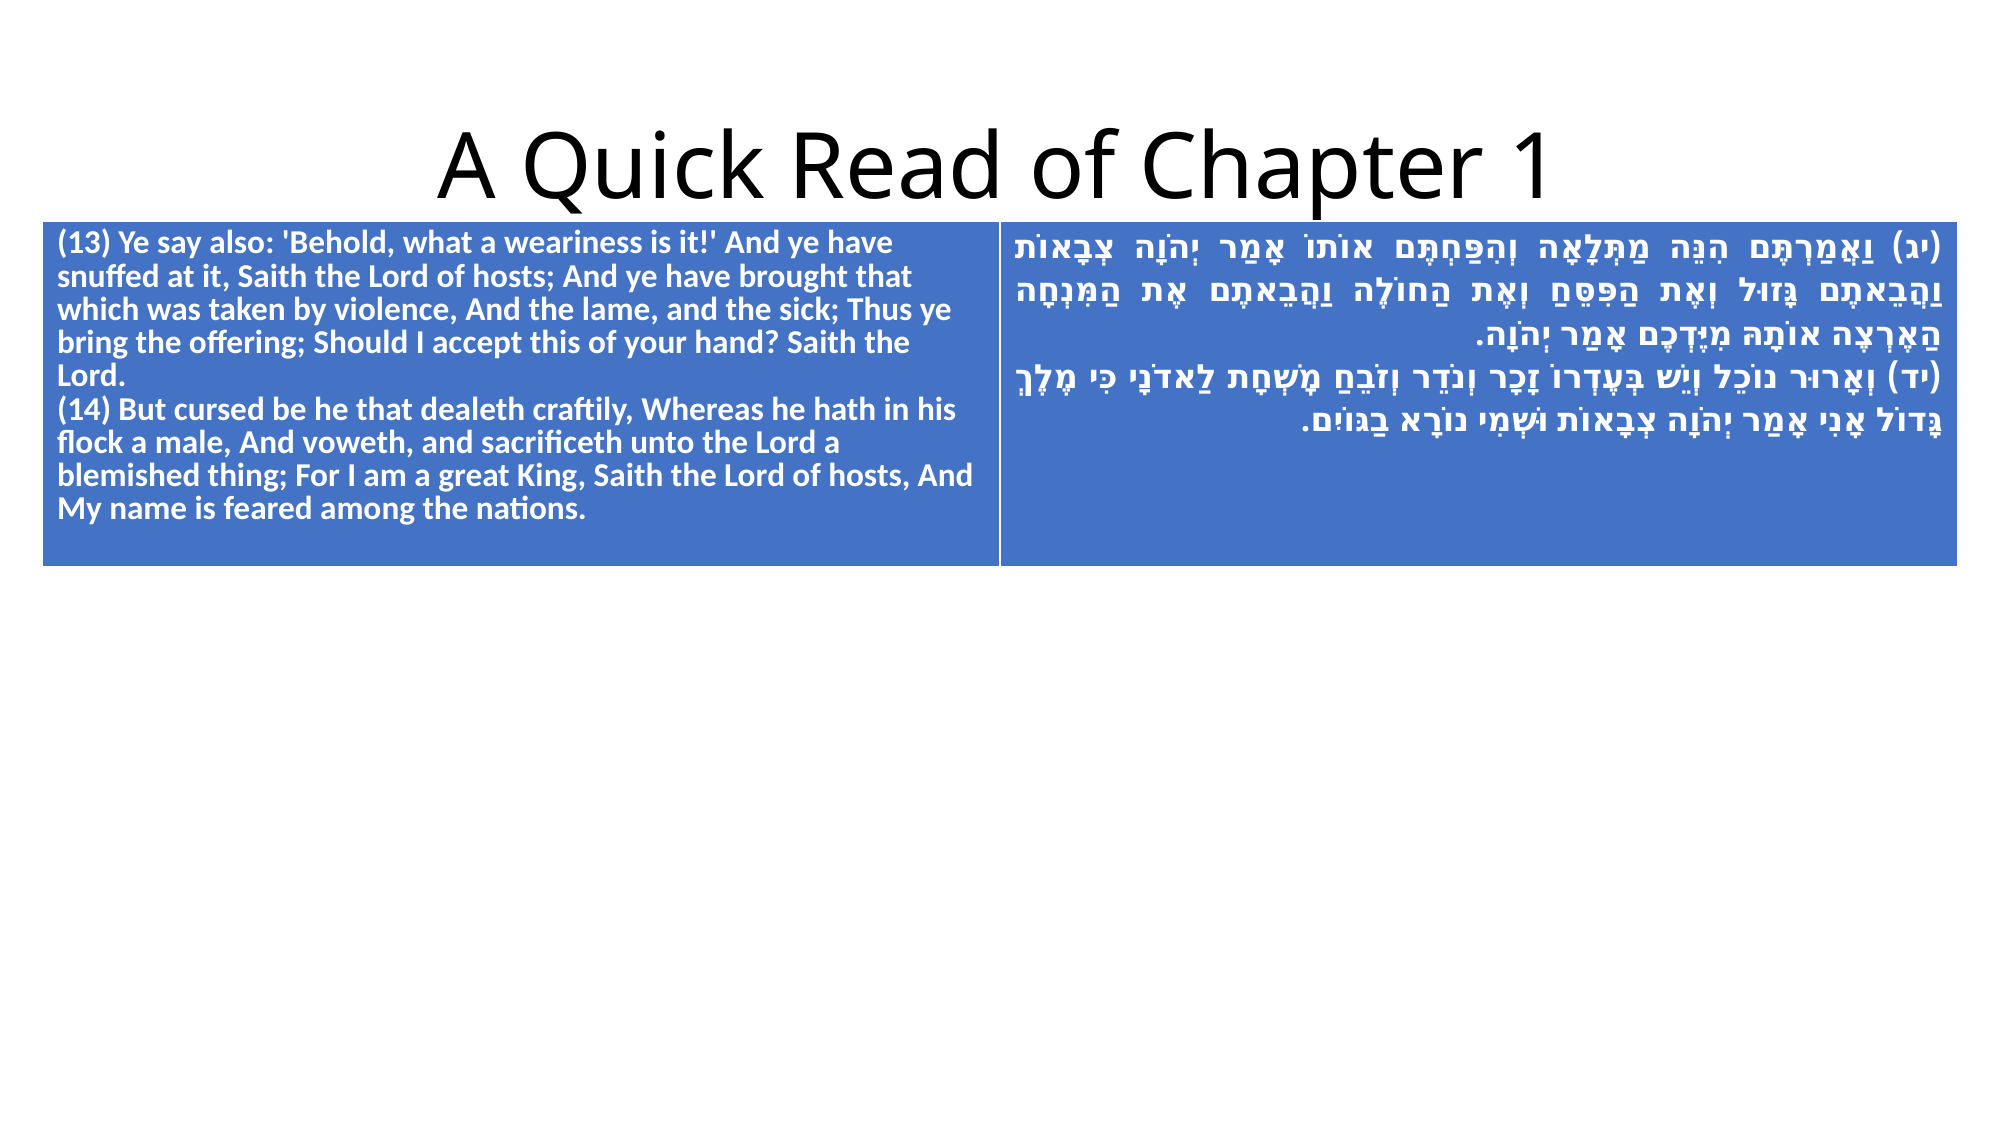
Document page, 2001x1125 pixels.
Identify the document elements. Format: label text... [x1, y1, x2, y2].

title A Quick Read of Chapter 1 [137, 59, 1863, 220]
table_header (יג) וַאֲמַרְתֶּם הִנֵּה מַתְּלָאָה וְהִפַּחְתֶּם אוֹתוֹ אָמַר יְהֹוָה צְבָאוֹת וַהֲבֵאתֶם גָּזוּל וְאֶת הַפִּסֵּחַ וְאֶת הַחוֹלֶה וַהֲבֵאתֶם אֶת הַמִּנְחָה הַאֶרְצֶה אוֹתָהּ מִיֶּדְכֶם אָמַר יְהֹוָה. (יד) וְאָרוּר נוֹכֵל וְיֵשׁ בְּעֶדְרוֹ זָכָר וְנֹדֵר וְזֹבֵחַ מׇשְׁחָת לַאדֹנָי כִּי מֶלֶךְ גָּדוֹל אָנִי אָמַר יְהֹוָה צְבָאוֹת וּשְׁמִי נוֹרָא בַגּוֹיִם. [1001, 222, 1957, 566]
table_header (13) Ye say also: 'Behold, what a weariness is it!' And ye have snuffed at it, Saith the Lord of hosts; And ye have brought that which was taken by violence, And the lame, and the sick; Thus ye bring the offering; Should I accept this of your hand? Saith the Lord. (14) But cursed be he that dealeth craftily, Whereas he hath in his flock a male, And voweth, and sacrificeth unto the Lord a blemished thing; For I am a great King, Saith the Lord of hosts, And My name is feared among the nations. [43, 222, 999, 566]
